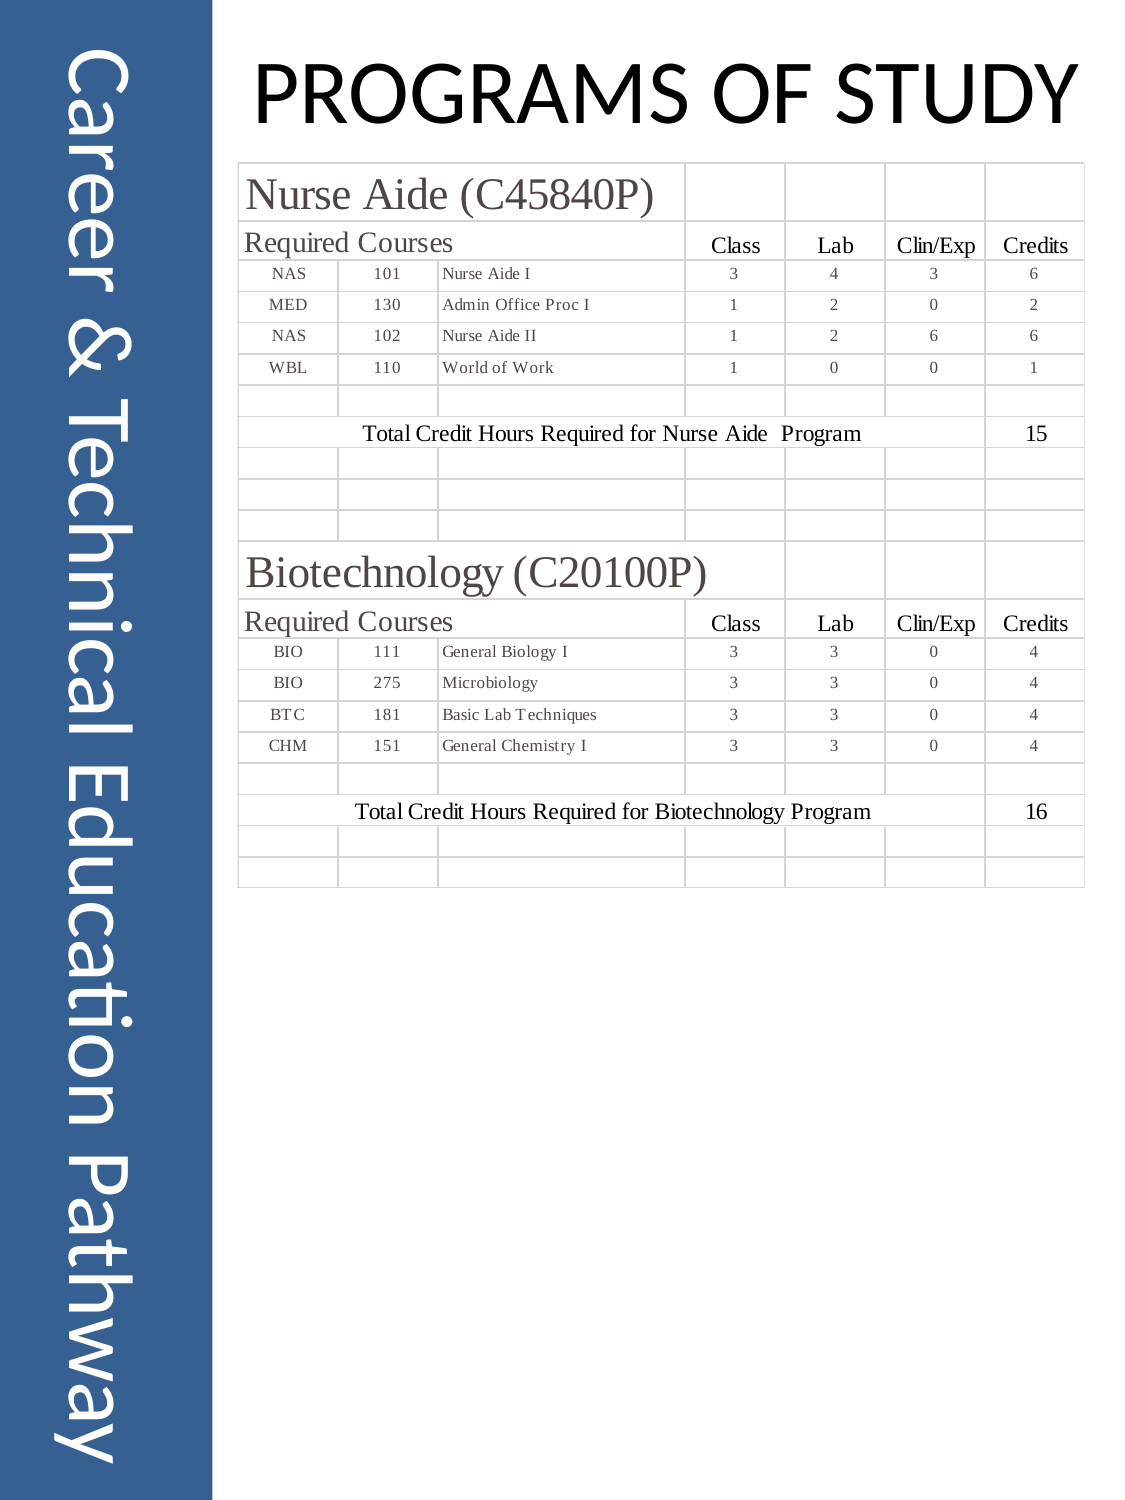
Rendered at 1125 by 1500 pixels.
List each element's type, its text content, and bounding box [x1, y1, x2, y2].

text_box PROGRAMS OF STUDY [237, 24, 1100, 150]
text_box Career & Technical Education Pathway [0, 0, 213, 1500]
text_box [237, 162, 1087, 890]
